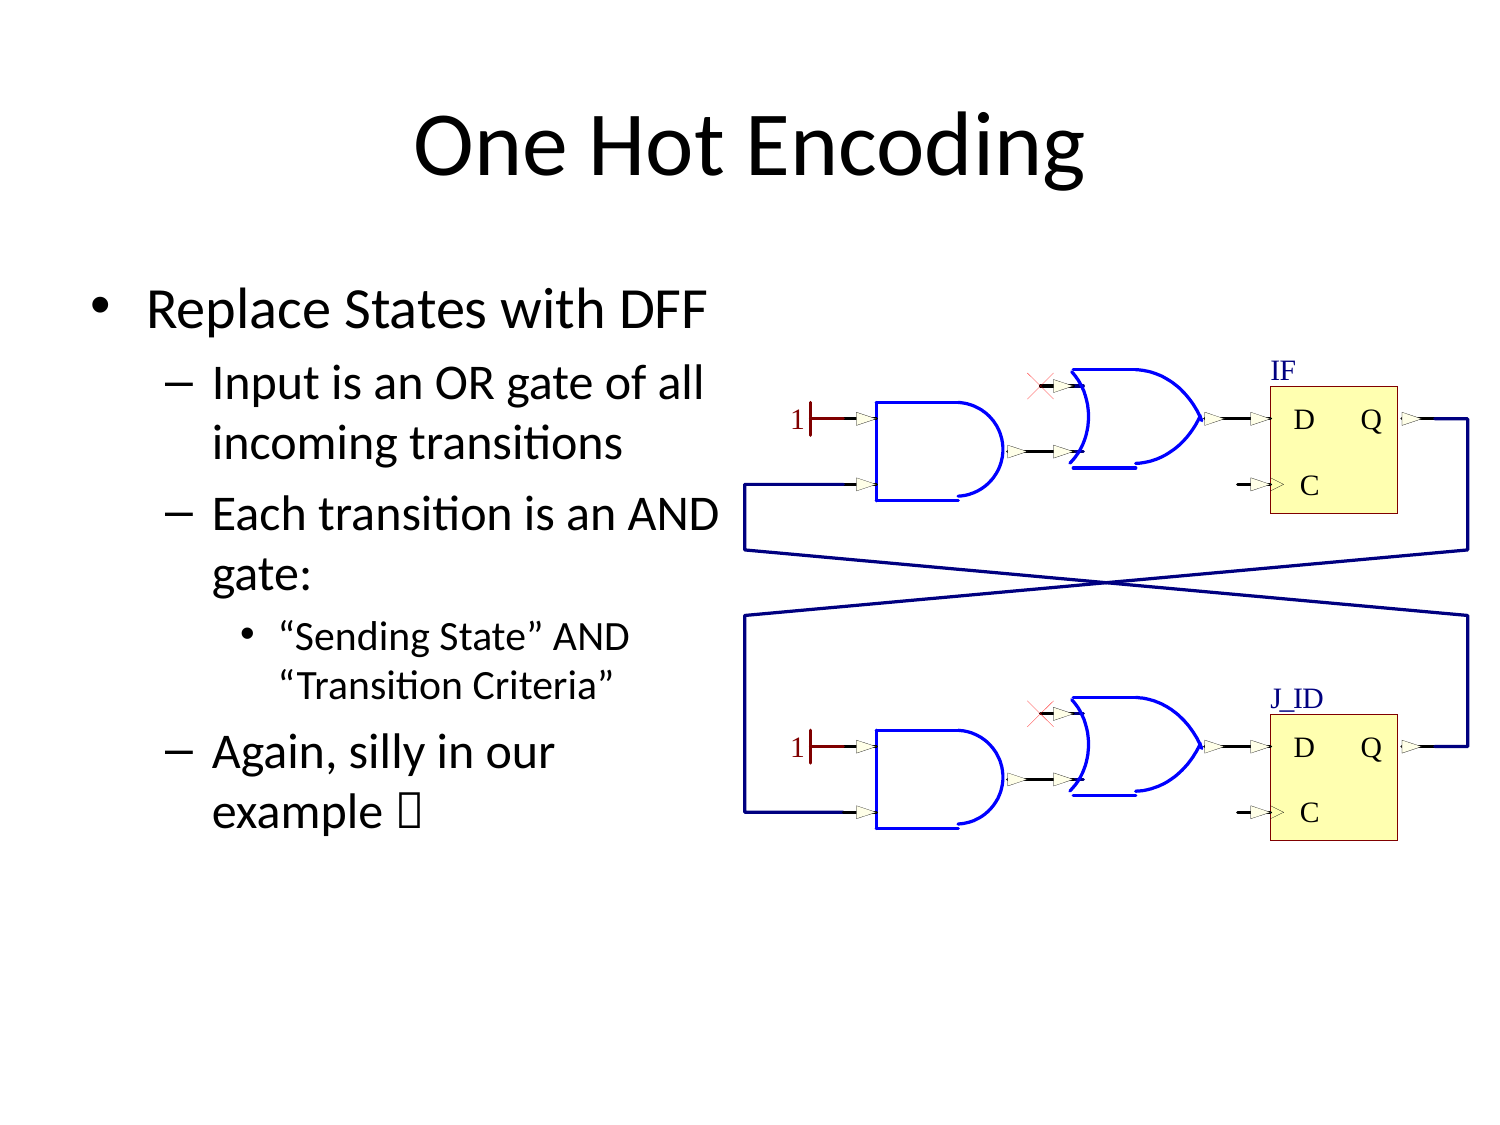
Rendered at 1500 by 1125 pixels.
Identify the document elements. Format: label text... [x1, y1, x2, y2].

picture [724, 336, 1489, 863]
title One Hot Encoding [75, 45, 1425, 233]
list Replace States with DFF Input is an OR gate of all incoming transitions Each transition is an AND gate: “Sending State” AND “Transition Criteria” Again, silly in our example  [75, 262, 738, 1005]
